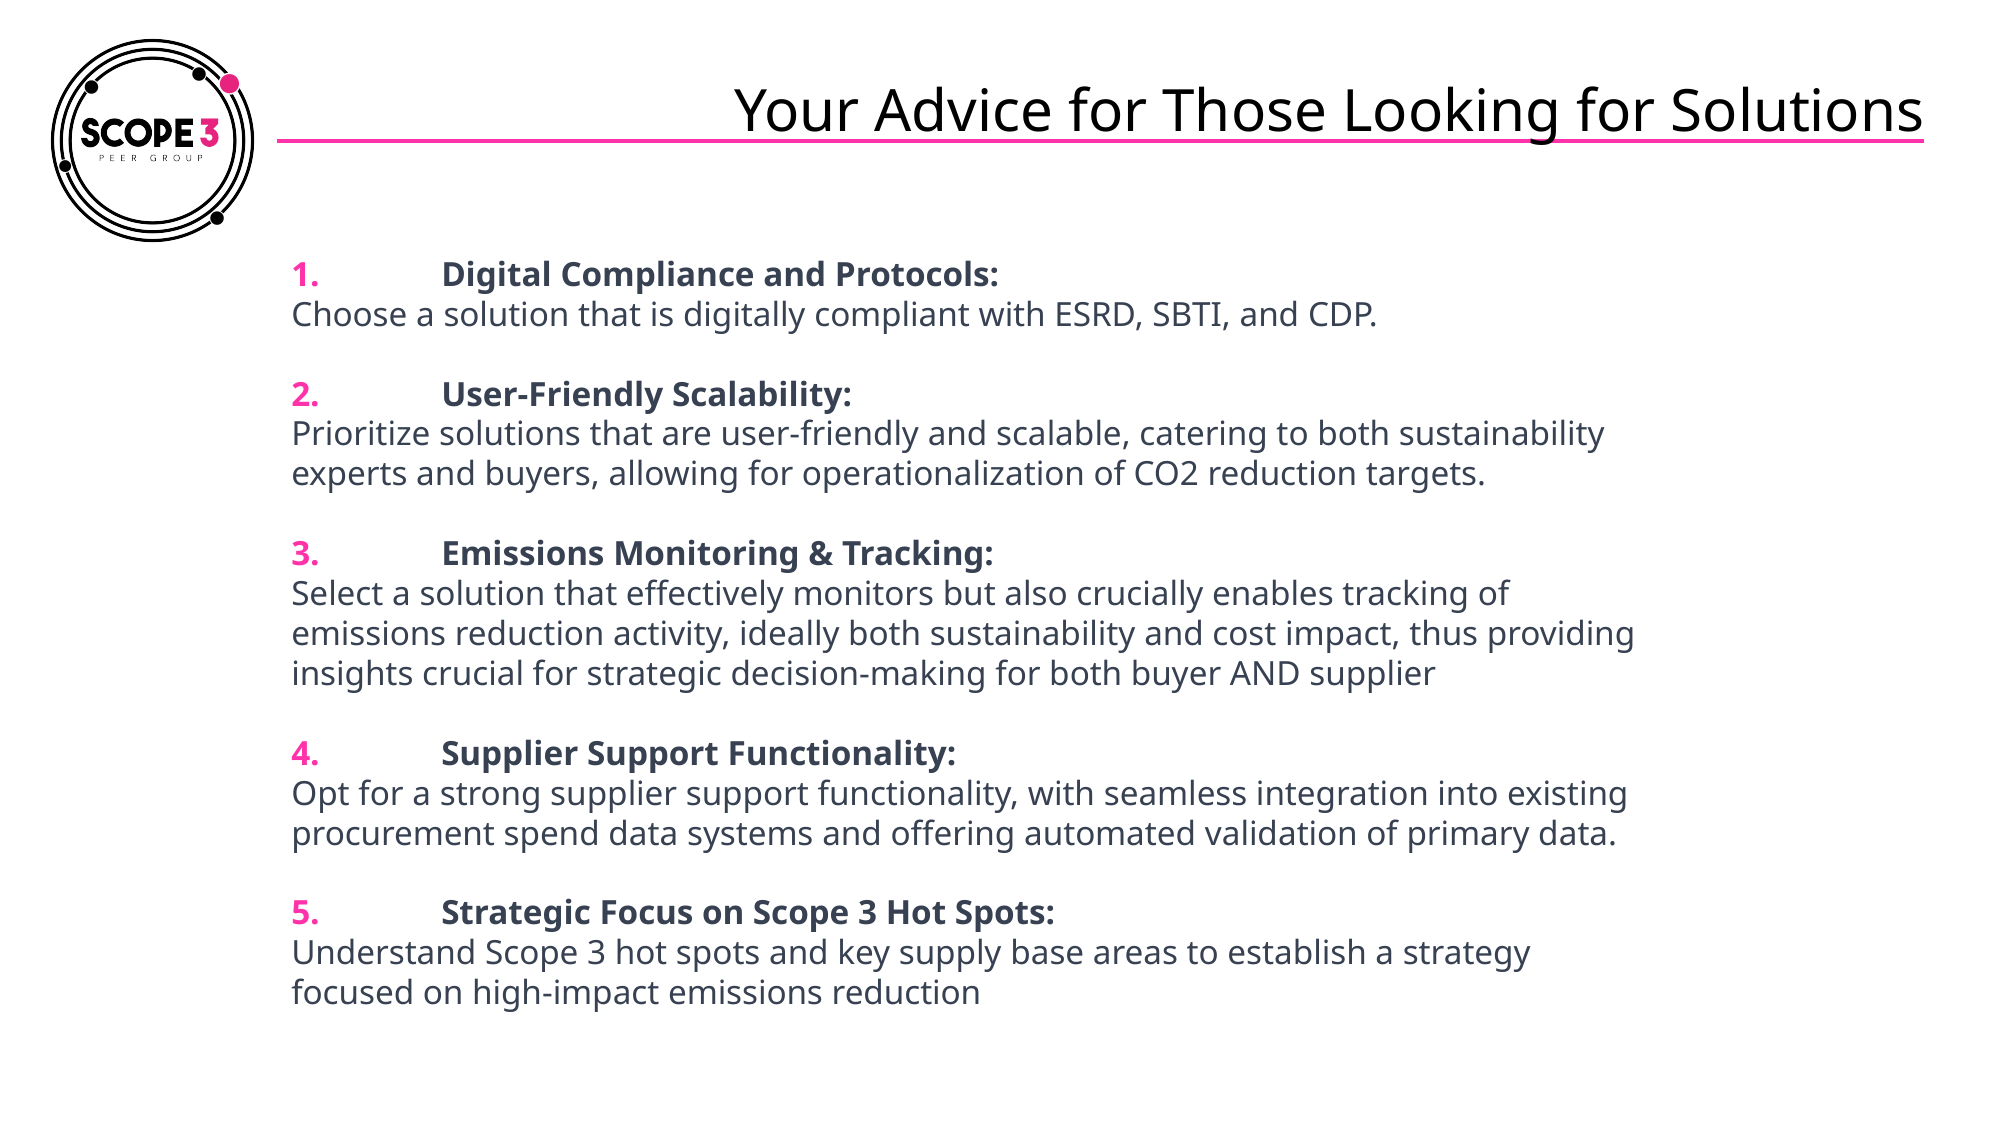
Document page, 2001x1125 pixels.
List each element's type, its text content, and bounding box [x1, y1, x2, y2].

title Your Advice for Those Looking for Solutions [276, 73, 1925, 148]
picture [50, 38, 255, 243]
text_box 1. Digital Compliance and Protocols: Choose a solution that is digitally compliant with ESRD, SBTI, and CDP. 2. User-Friendly Scalability: Prioritize solutions that are user-friendly and scalable, catering to both sustainability experts and buyers, allowing for operationalization of CO2 reduction targets. 3. Emissions Monitoring & Tracking: Select a solution that effectively monitors but also crucially enables tracking of emissions reduction activity, ideally both sustainability and cost impact, thus providing insights crucial for strategic decision-making for both buyer AND supplier 4. Supplier Support Functionality: Opt for a strong supplier support functionality, with seamless integration into existing procurement spend data systems and offering automated validation of primary data. 5. Strategic Focus on Scope 3 Hot Spots: Understand Scope 3 hot spots and key supply base areas to establish a strategy focused on high-impact emissions reduction [276, 245, 1659, 1125]
